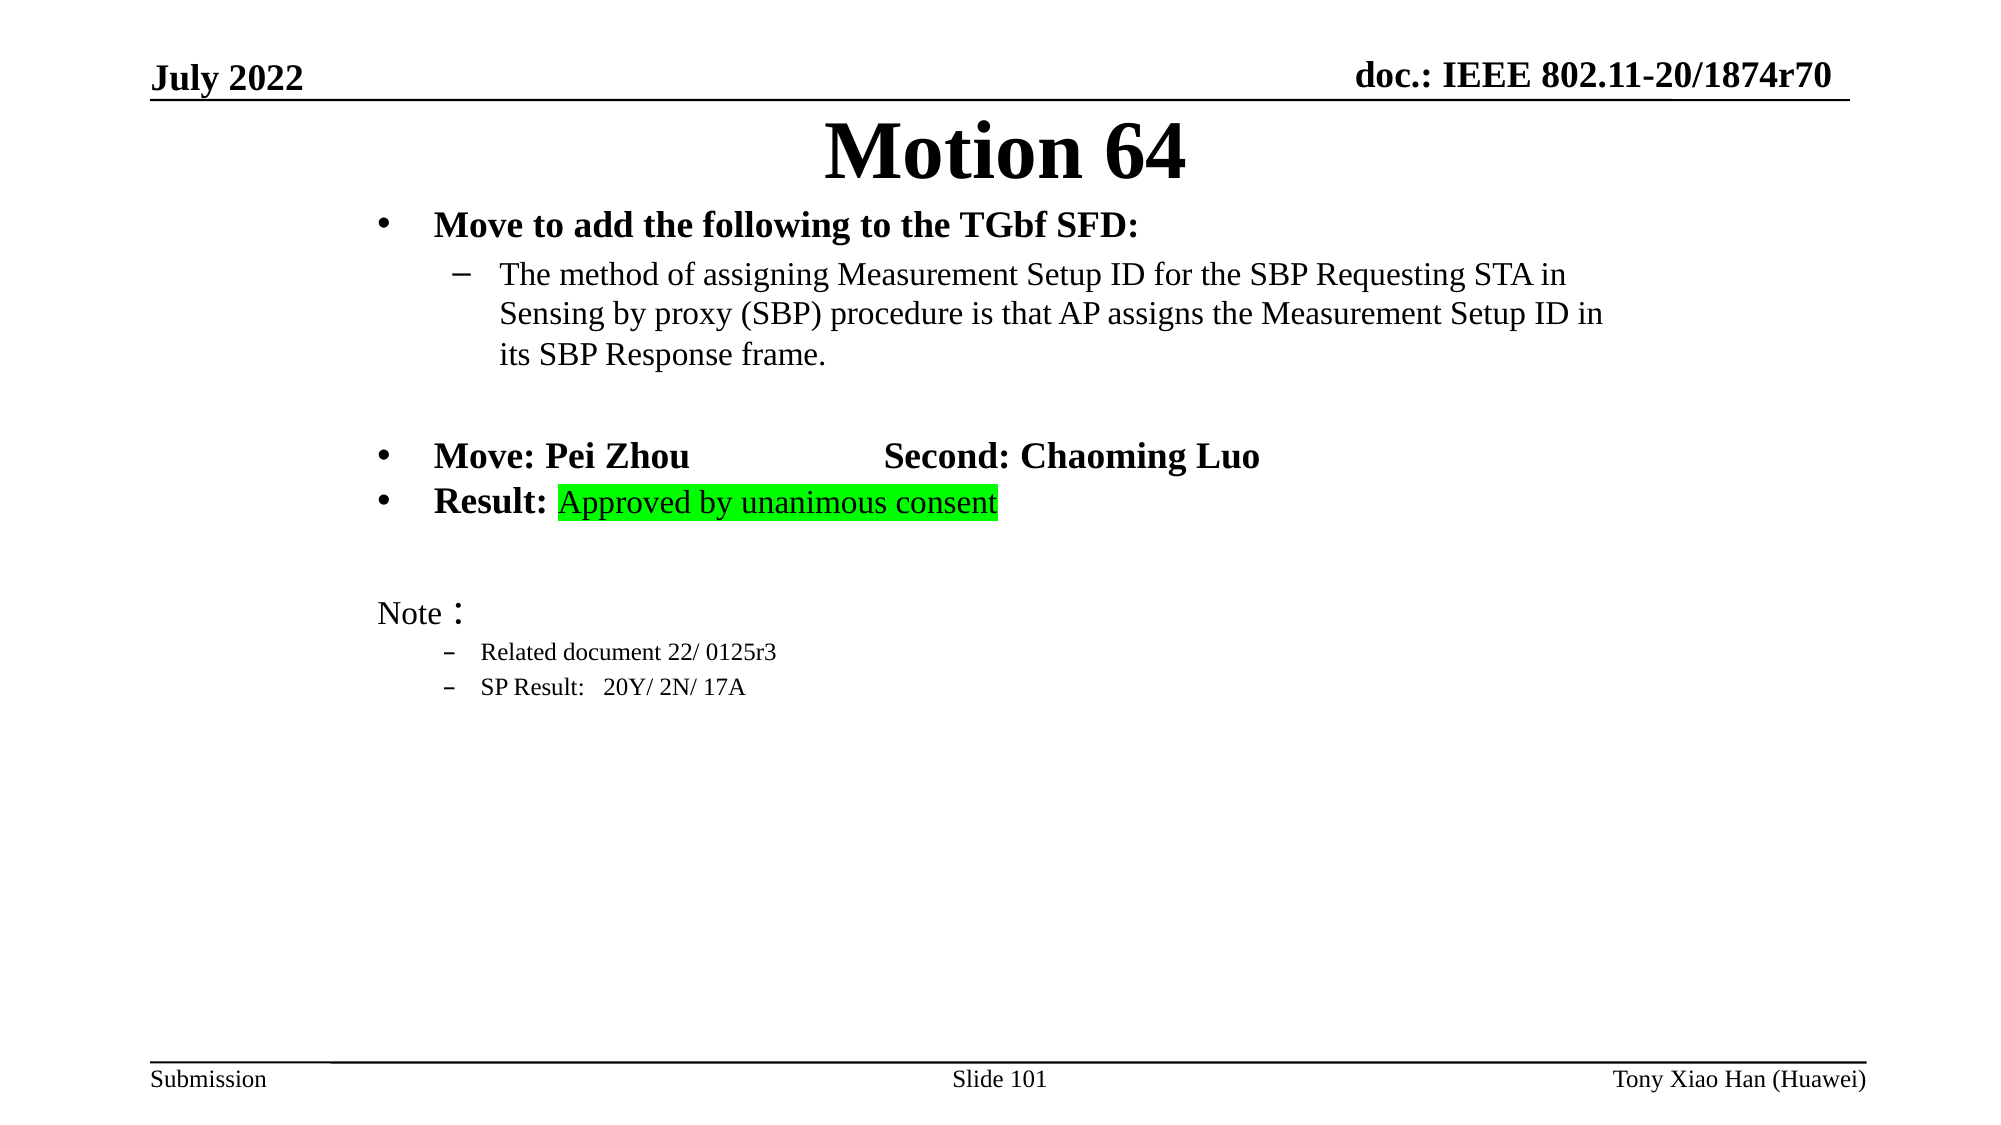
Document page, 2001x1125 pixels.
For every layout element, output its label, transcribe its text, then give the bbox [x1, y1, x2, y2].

text_box Motion 64 [368, 87, 1644, 225]
text_box Move to add the following to the TGbf SFD: The method of assigning Measurement Setup ID for the SBP Requesting STA in Sensing by proxy (SBP) procedure is that AP assigns the Measurement Setup ID in its SBP Response frame. Move: Pei Zhou Second: Chaoming Luo Result: Approved by unanimous consent Note： Related document 22/ 0125r3 SP Result: 20Y/ 2N/ 17A [362, 162, 1638, 875]
